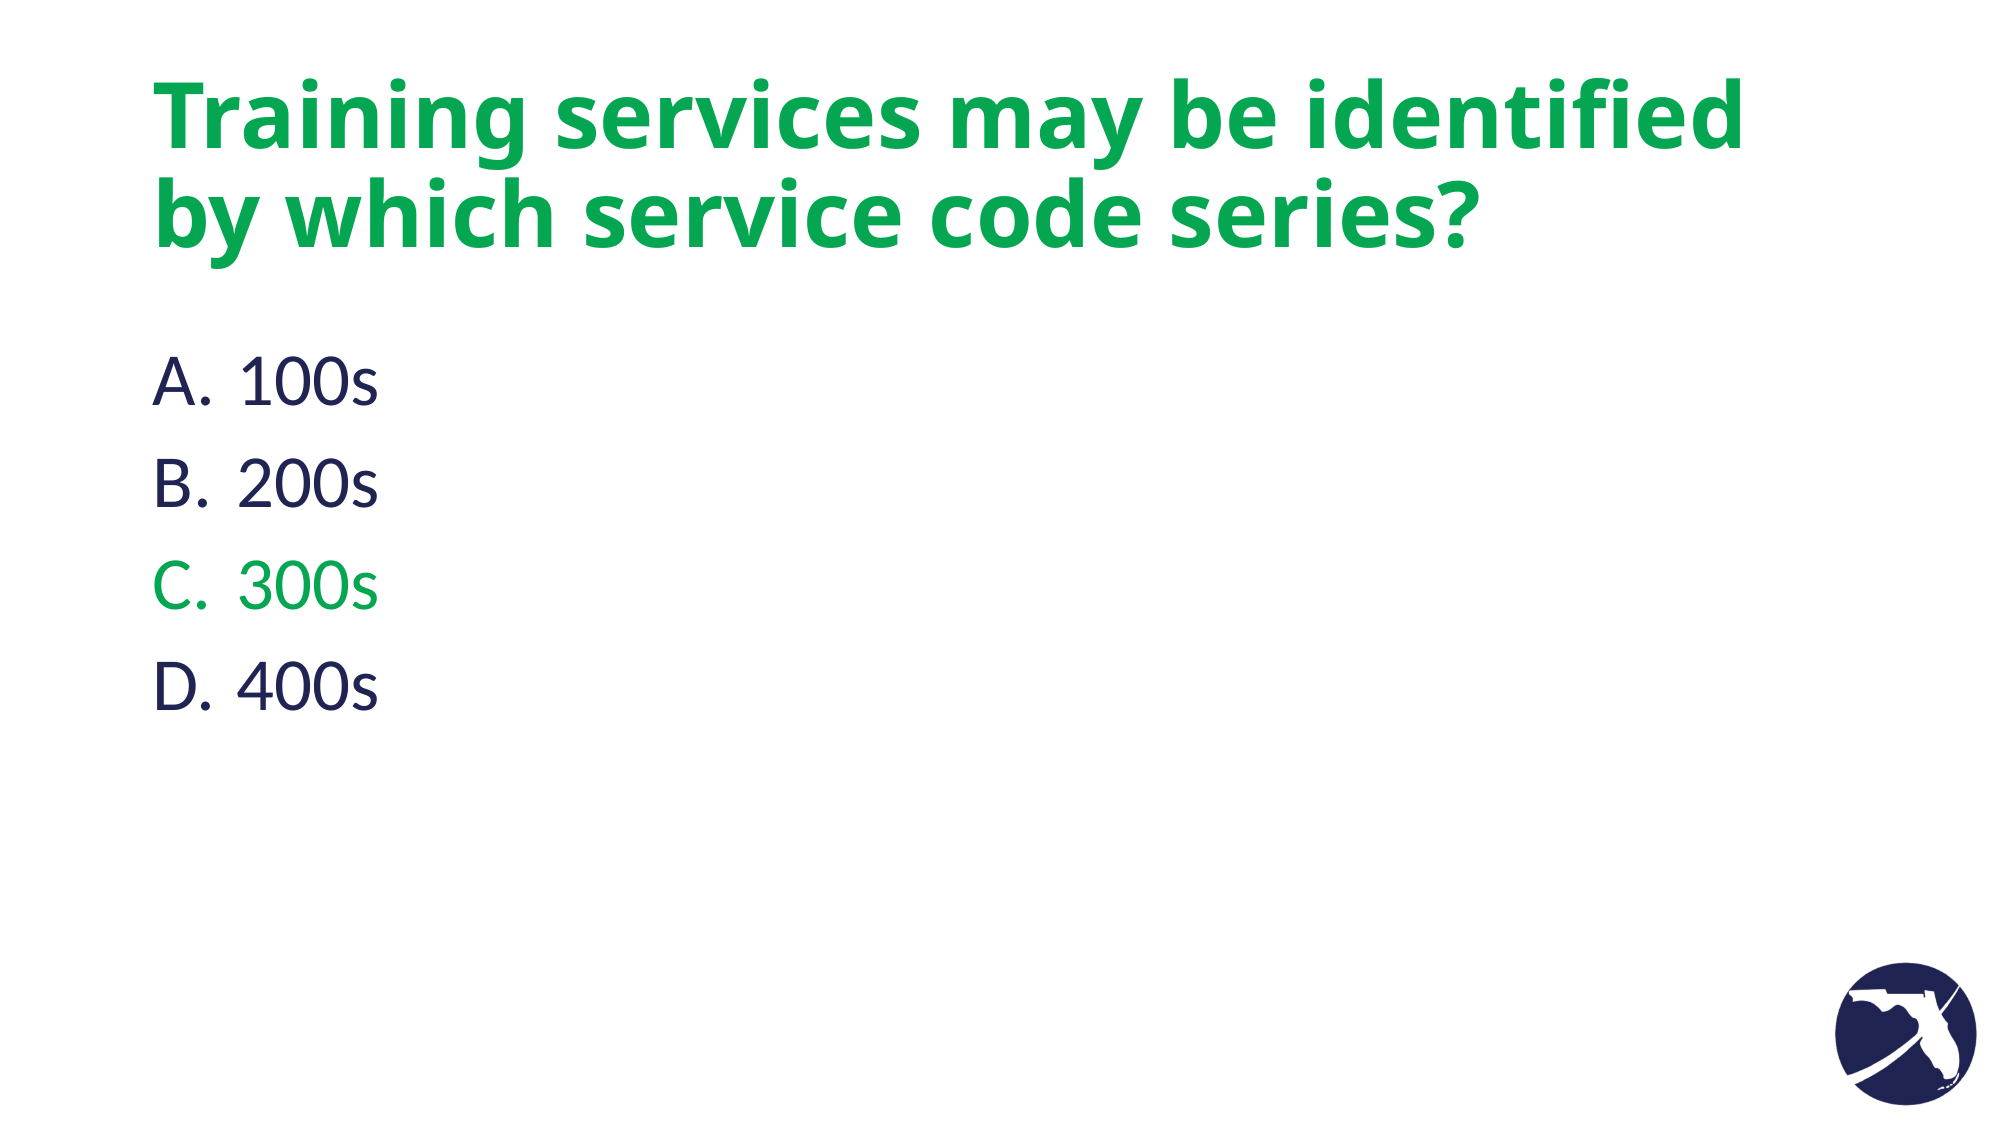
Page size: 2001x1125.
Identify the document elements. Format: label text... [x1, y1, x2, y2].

list 100s 200s 300s 400s [137, 333, 1863, 821]
title Training services may be identified by which service code series? [137, 59, 1863, 278]
picture [1834, 961, 1979, 1109]
